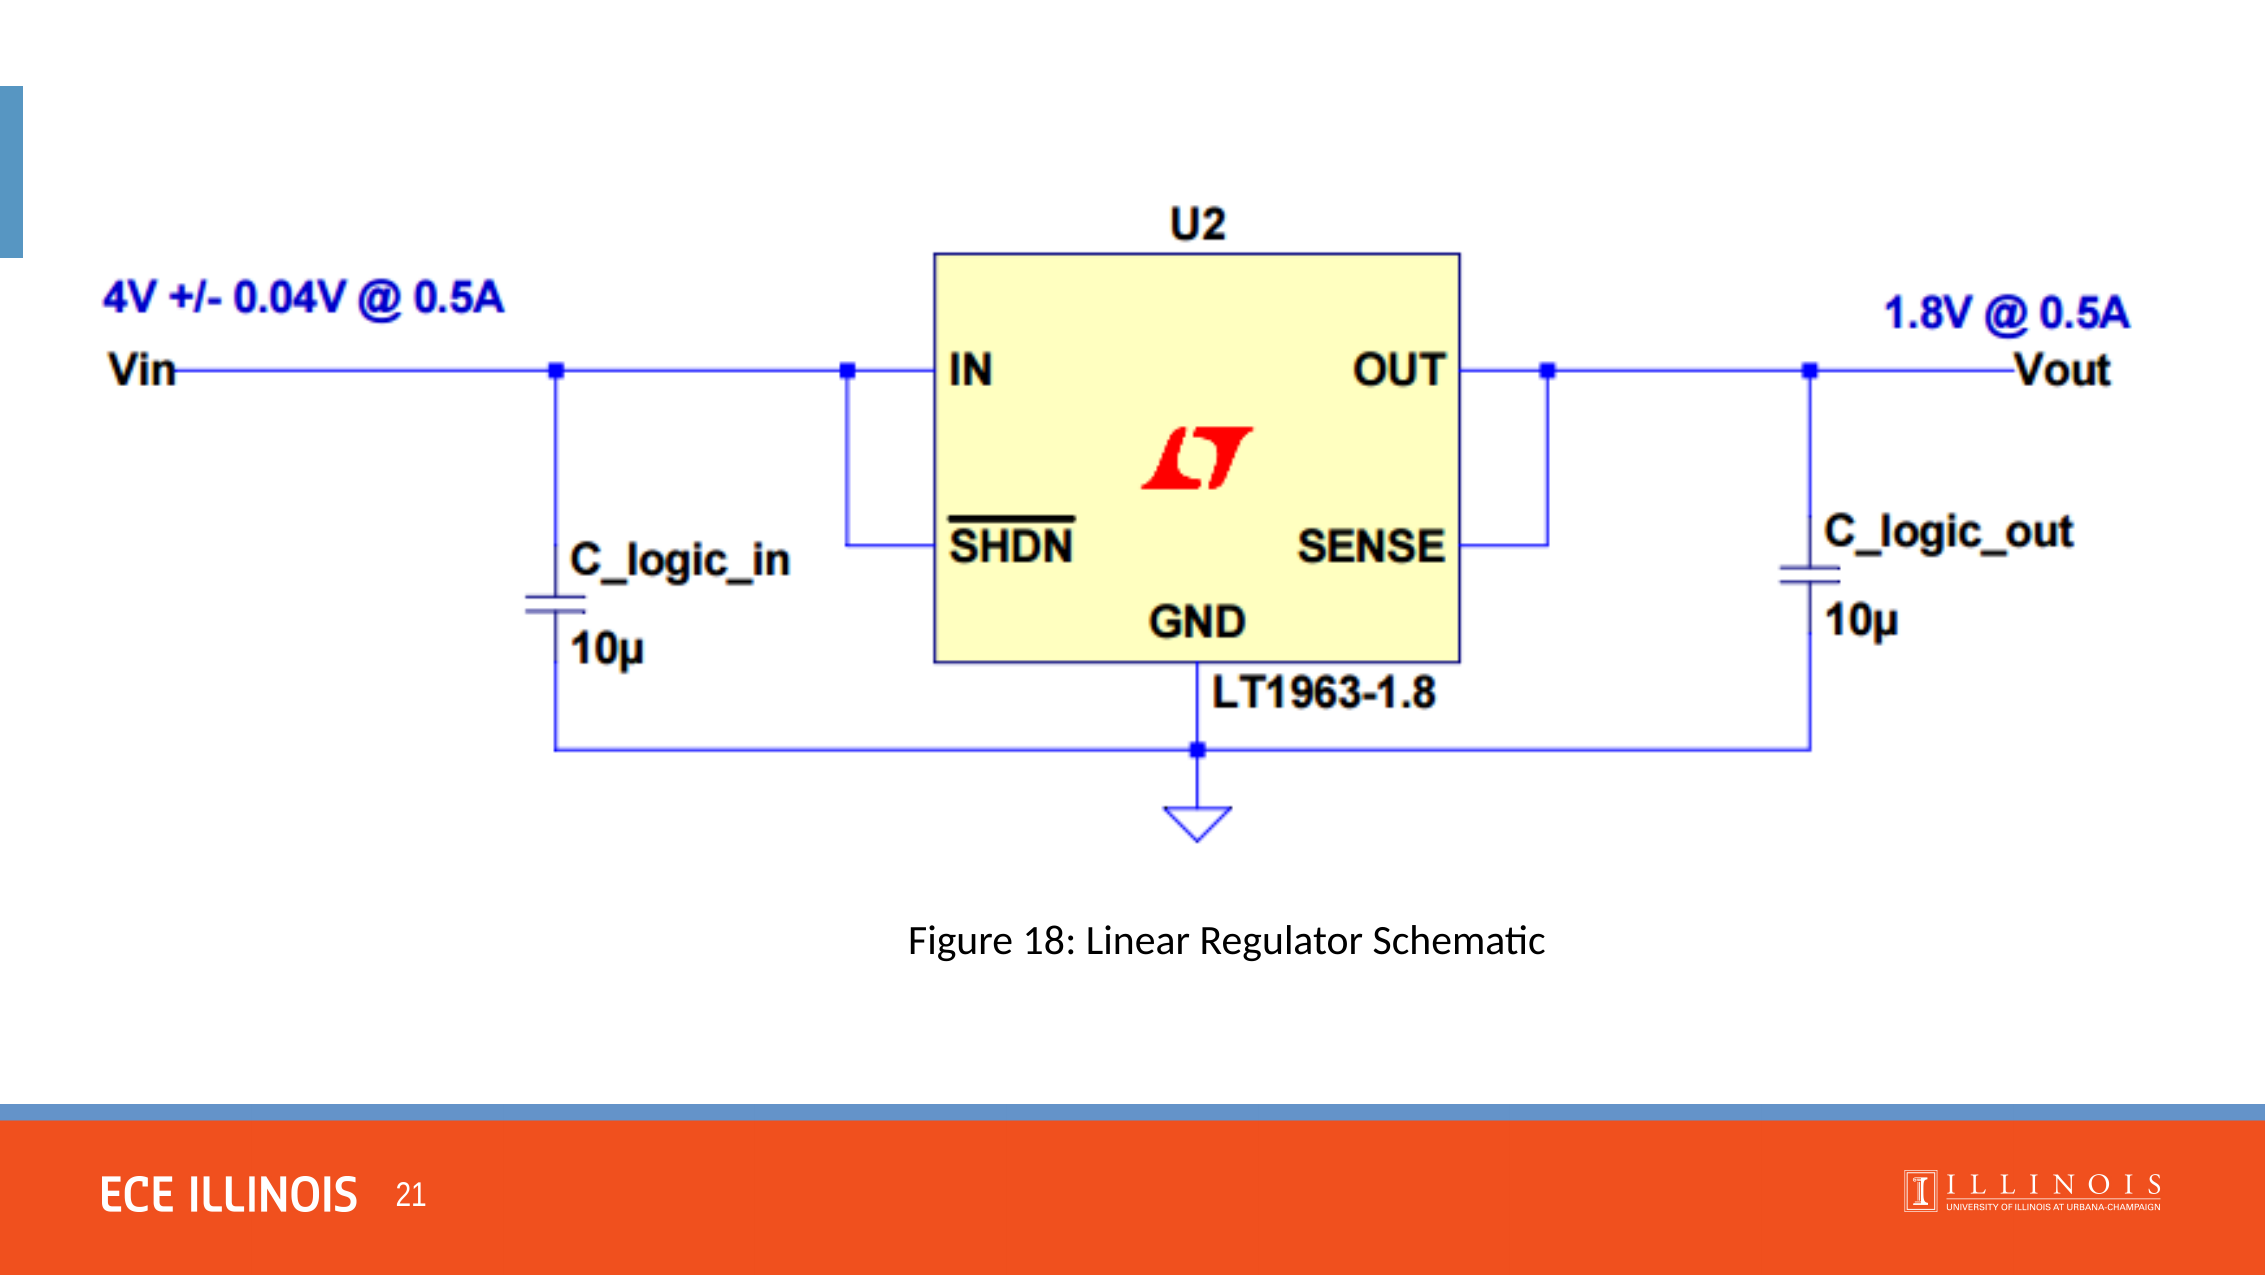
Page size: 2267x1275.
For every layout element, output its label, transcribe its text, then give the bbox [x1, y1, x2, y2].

picture [0, 1104, 2265, 1275]
picture [99, 164, 2172, 906]
text_box Figure 18: Linear Regulator Schematic [893, 917, 1562, 971]
